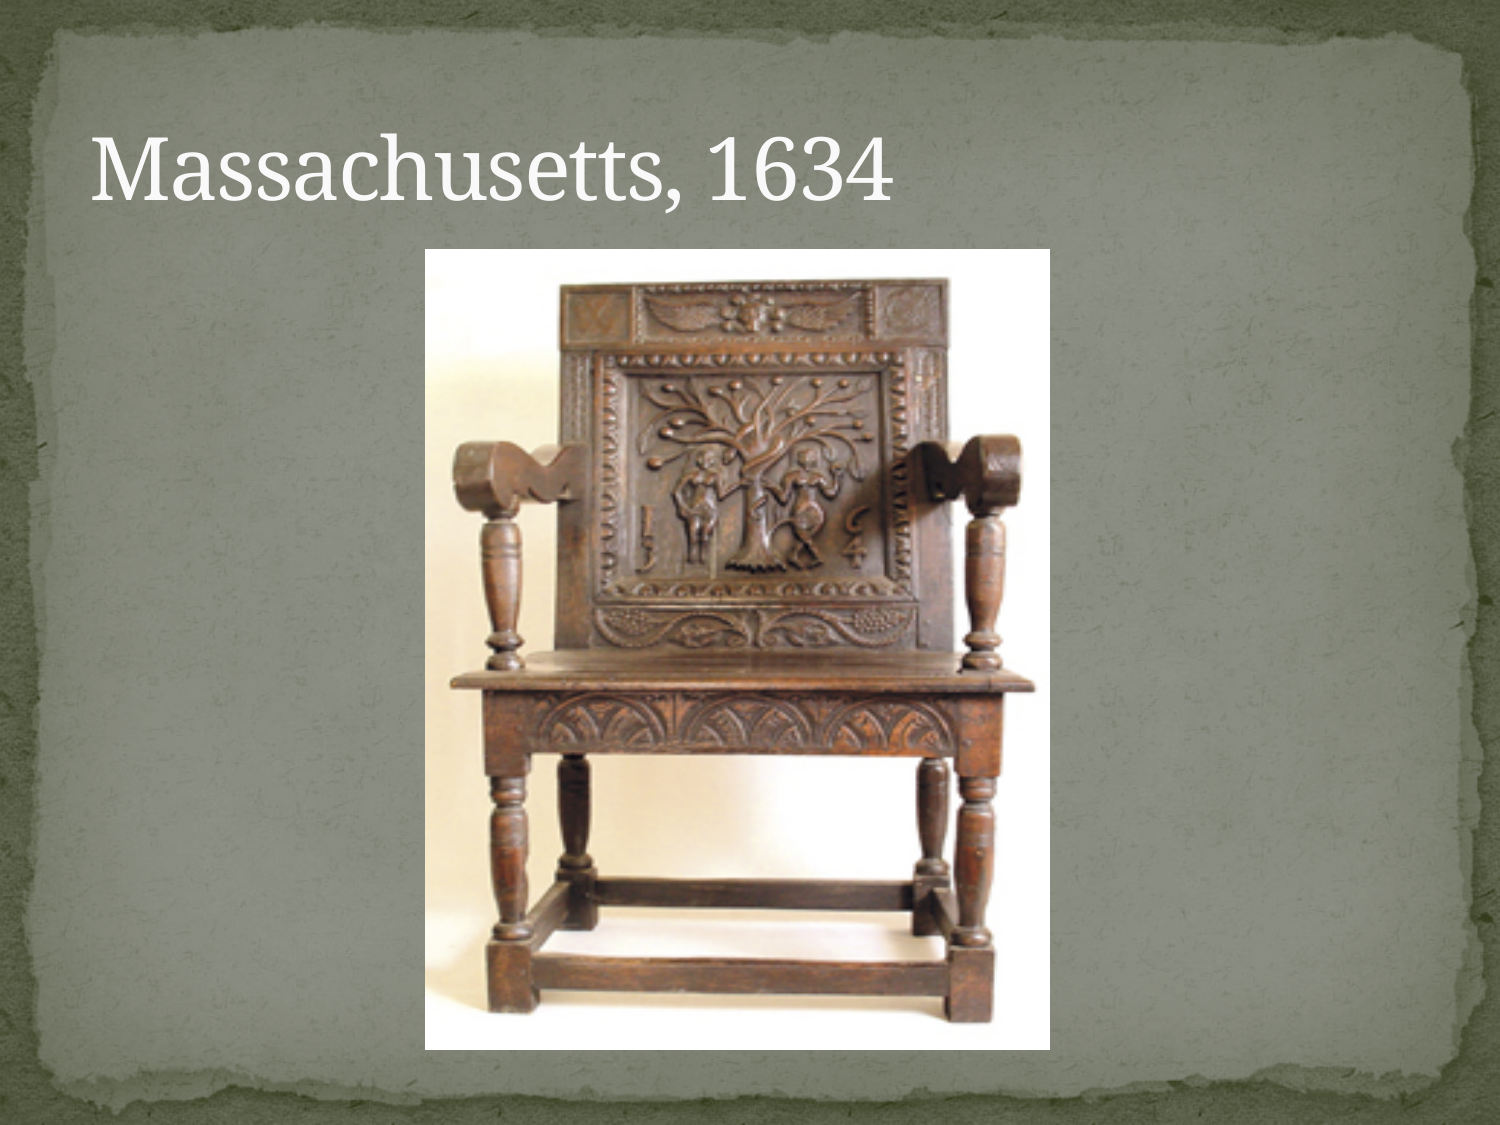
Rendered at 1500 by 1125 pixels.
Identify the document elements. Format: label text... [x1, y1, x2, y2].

title Massachusetts, 1634 [74, 24, 1425, 225]
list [426, 251, 1050, 1049]
